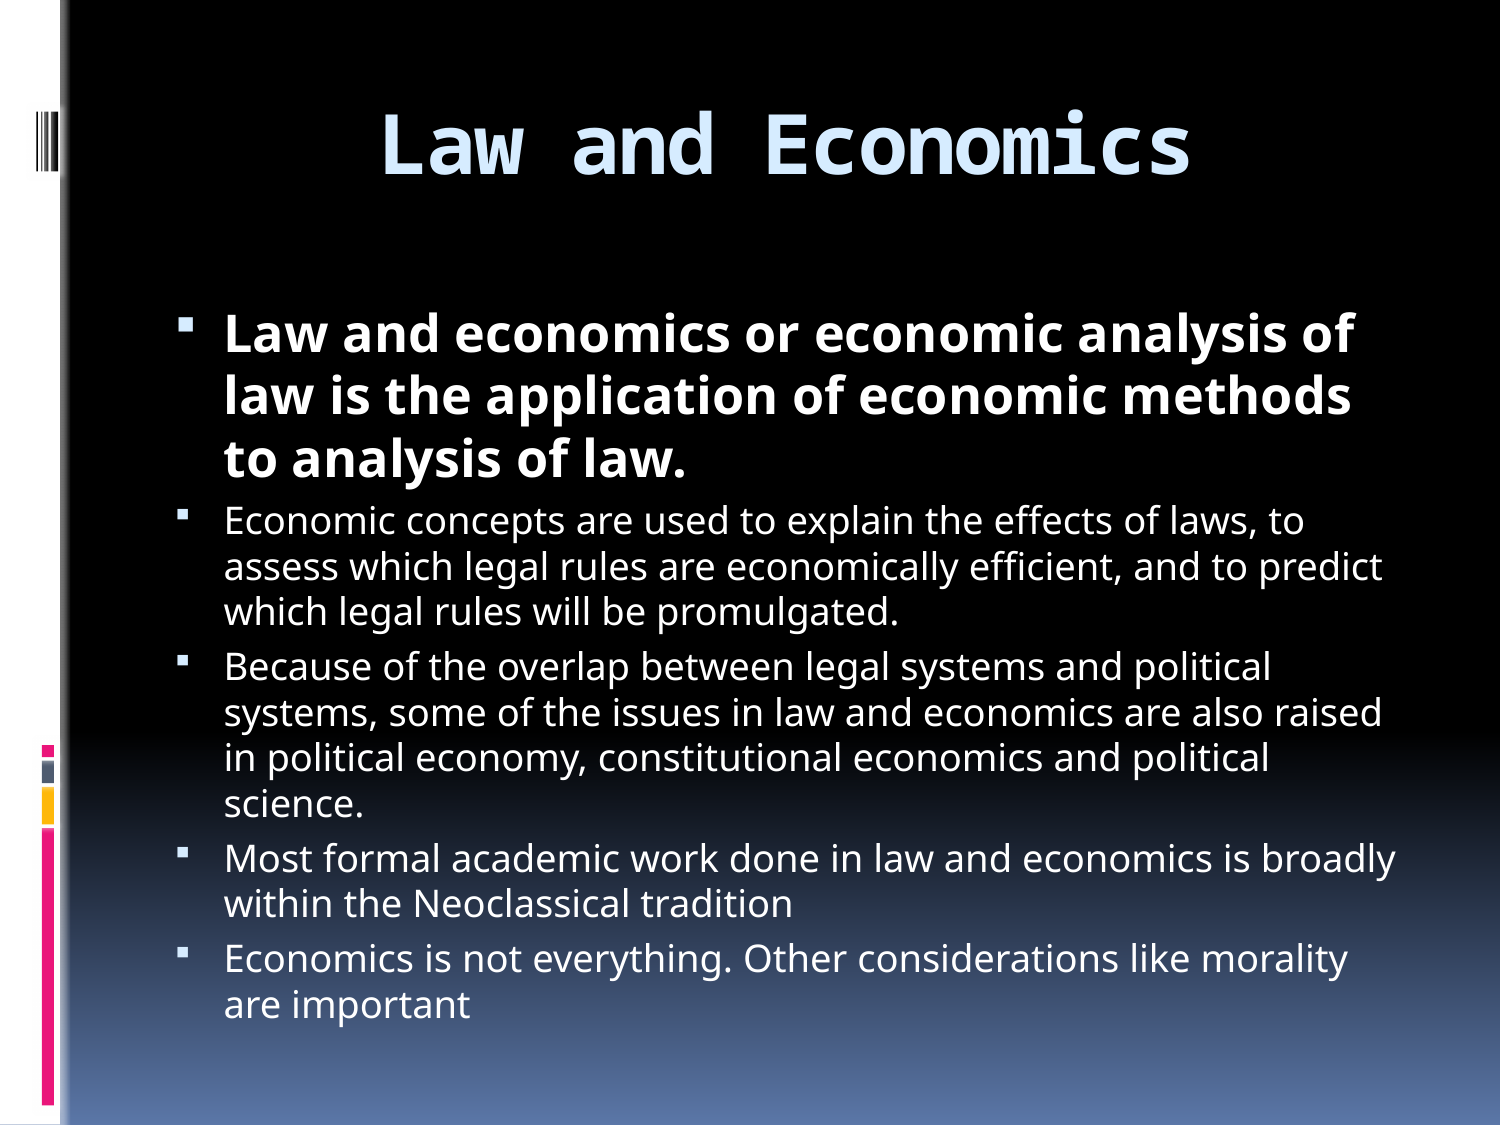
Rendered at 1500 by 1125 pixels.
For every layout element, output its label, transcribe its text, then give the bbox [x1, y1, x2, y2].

title Law and Economics [150, 83, 1425, 234]
list Law and economics or economic analysis of law is the application of economic methods to analysis of law. Economic concepts are used to explain the effects of laws, to assess which legal rules are economically efficient, and to predict which legal rules will be promulgated. Because of the overlap between legal systems and political systems, some of the issues in law and economics are also raised in political economy, constitutional economics and political science. Most formal academic work done in law and economics is broadly within the Neoclassical tradition Economics is not everything. Other considerations like morality are important [150, 292, 1425, 1043]
